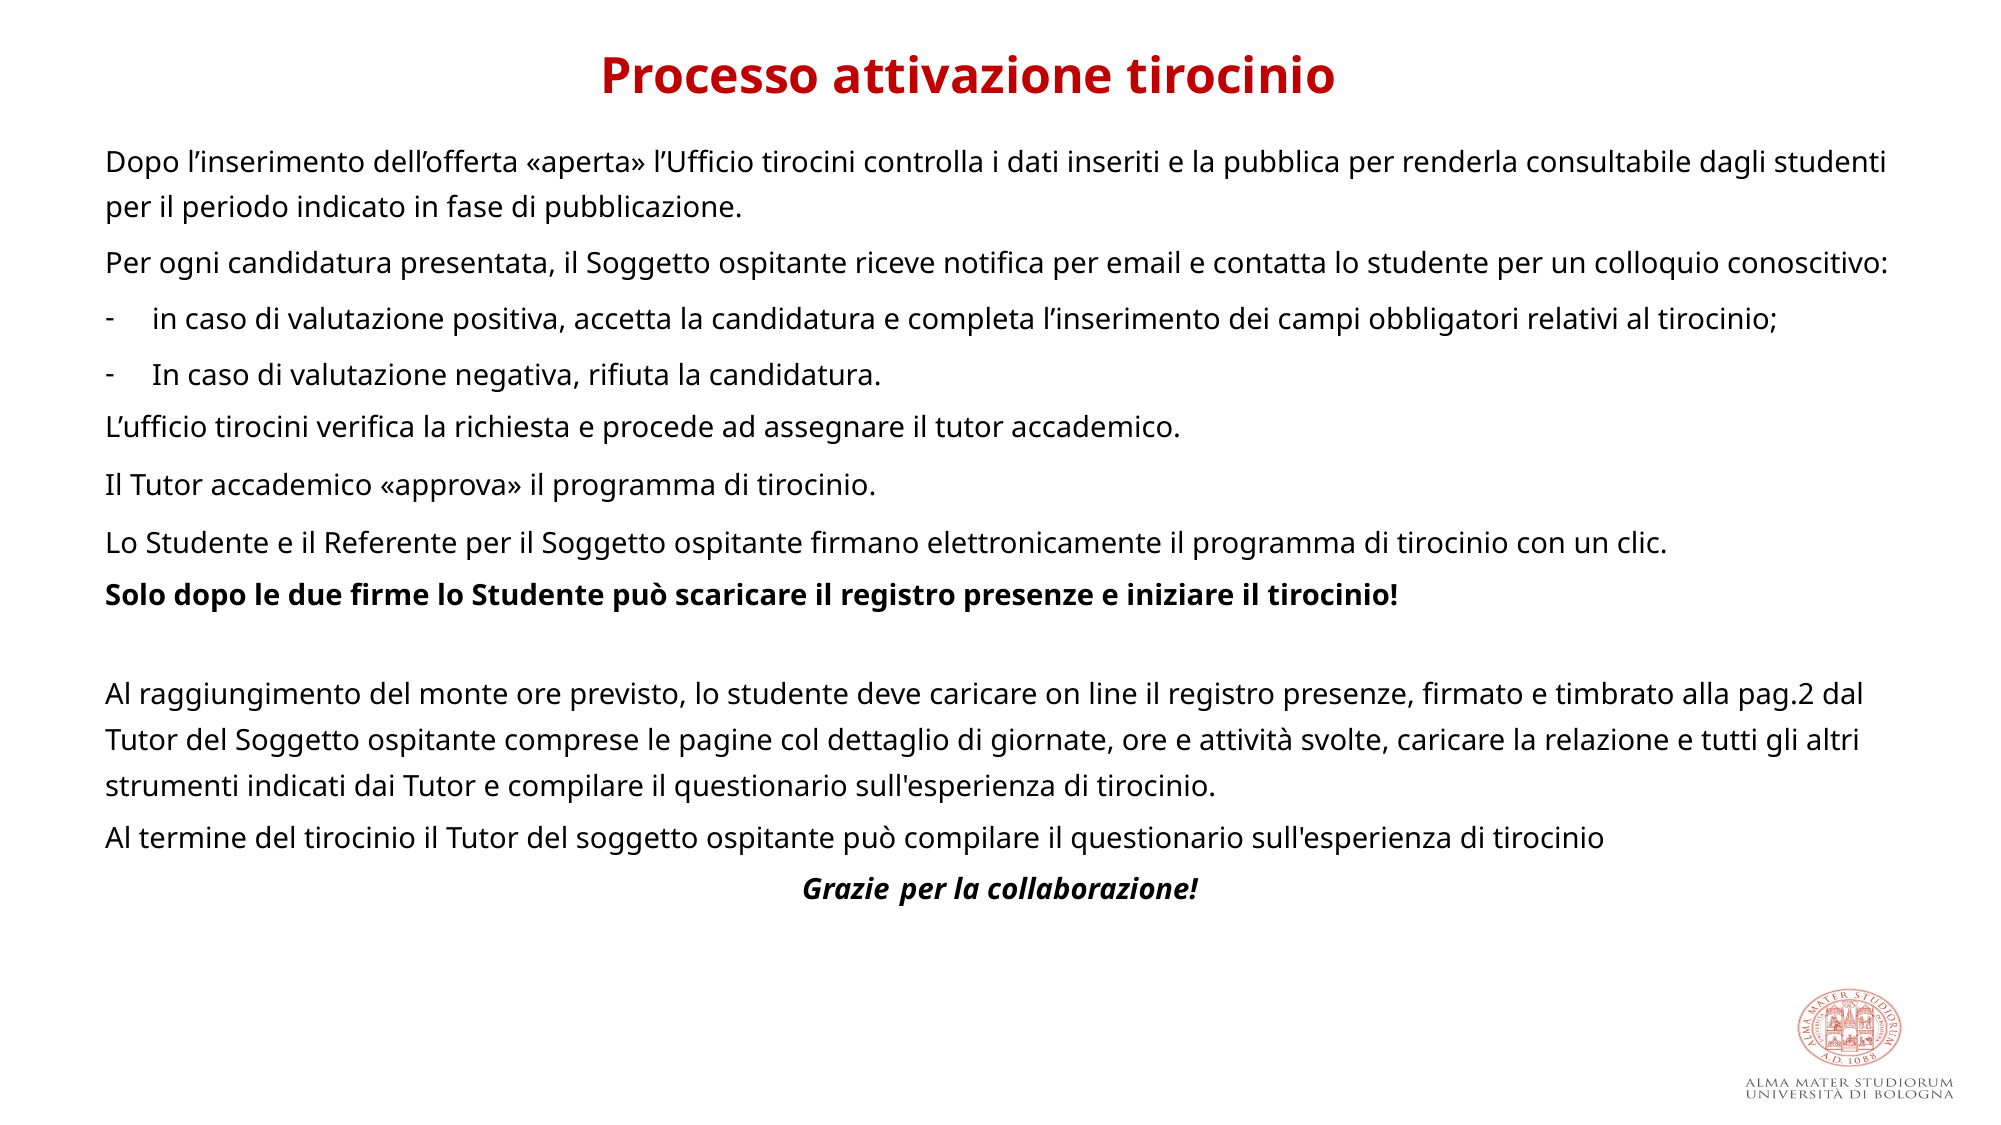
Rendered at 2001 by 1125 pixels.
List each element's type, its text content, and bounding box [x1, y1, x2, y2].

picture [1713, 973, 1986, 1118]
text_box Dopo l’inserimento dell’offerta «aperta» l’Ufficio tirocini controlla i dati inseriti e la pubblica per renderla consultabile dagli studenti per il periodo indicato in fase di pubblicazione. Per ogni candidatura presentata, il Soggetto ospitante riceve notifica per email e contatta lo studente per un colloquio conoscitivo: in caso di valutazione positiva, accetta la candidatura e completa l’inserimento dei campi obbligatori relativi al tirocinio; In caso di valutazione negativa, rifiuta la candidatura. L’ufficio tirocini verifica la richiesta e procede ad assegnare il tutor accademico. Il Tutor accademico «approva» il programma di tirocinio. Lo Studente e il Referente per il Soggetto ospitante firmano elettronicamente il programma di tirocinio con un clic. Solo dopo le due firme lo Studente può scaricare il registro presenze e iniziare il tirocinio! Al raggiungimento del monte ore previsto, lo studente deve caricare on line il registro presenze, firmato e timbrato alla pag.2 dal Tutor del Soggetto ospitante comprese le pagine col dettaglio di giornate, ore e attività svolte, caricare la relazione e tutti gli altri strumenti indicati dai Tutor e compilare il questionario sull'esperienza di tirocinio. Al termine del tirocinio il Tutor del soggetto ospitante può compilare il questionario sull'esperienza di tirocinio Grazie per la collaborazione! [90, 124, 1910, 1001]
text_box Processo attivazione tirocinio [468, 36, 1469, 111]
